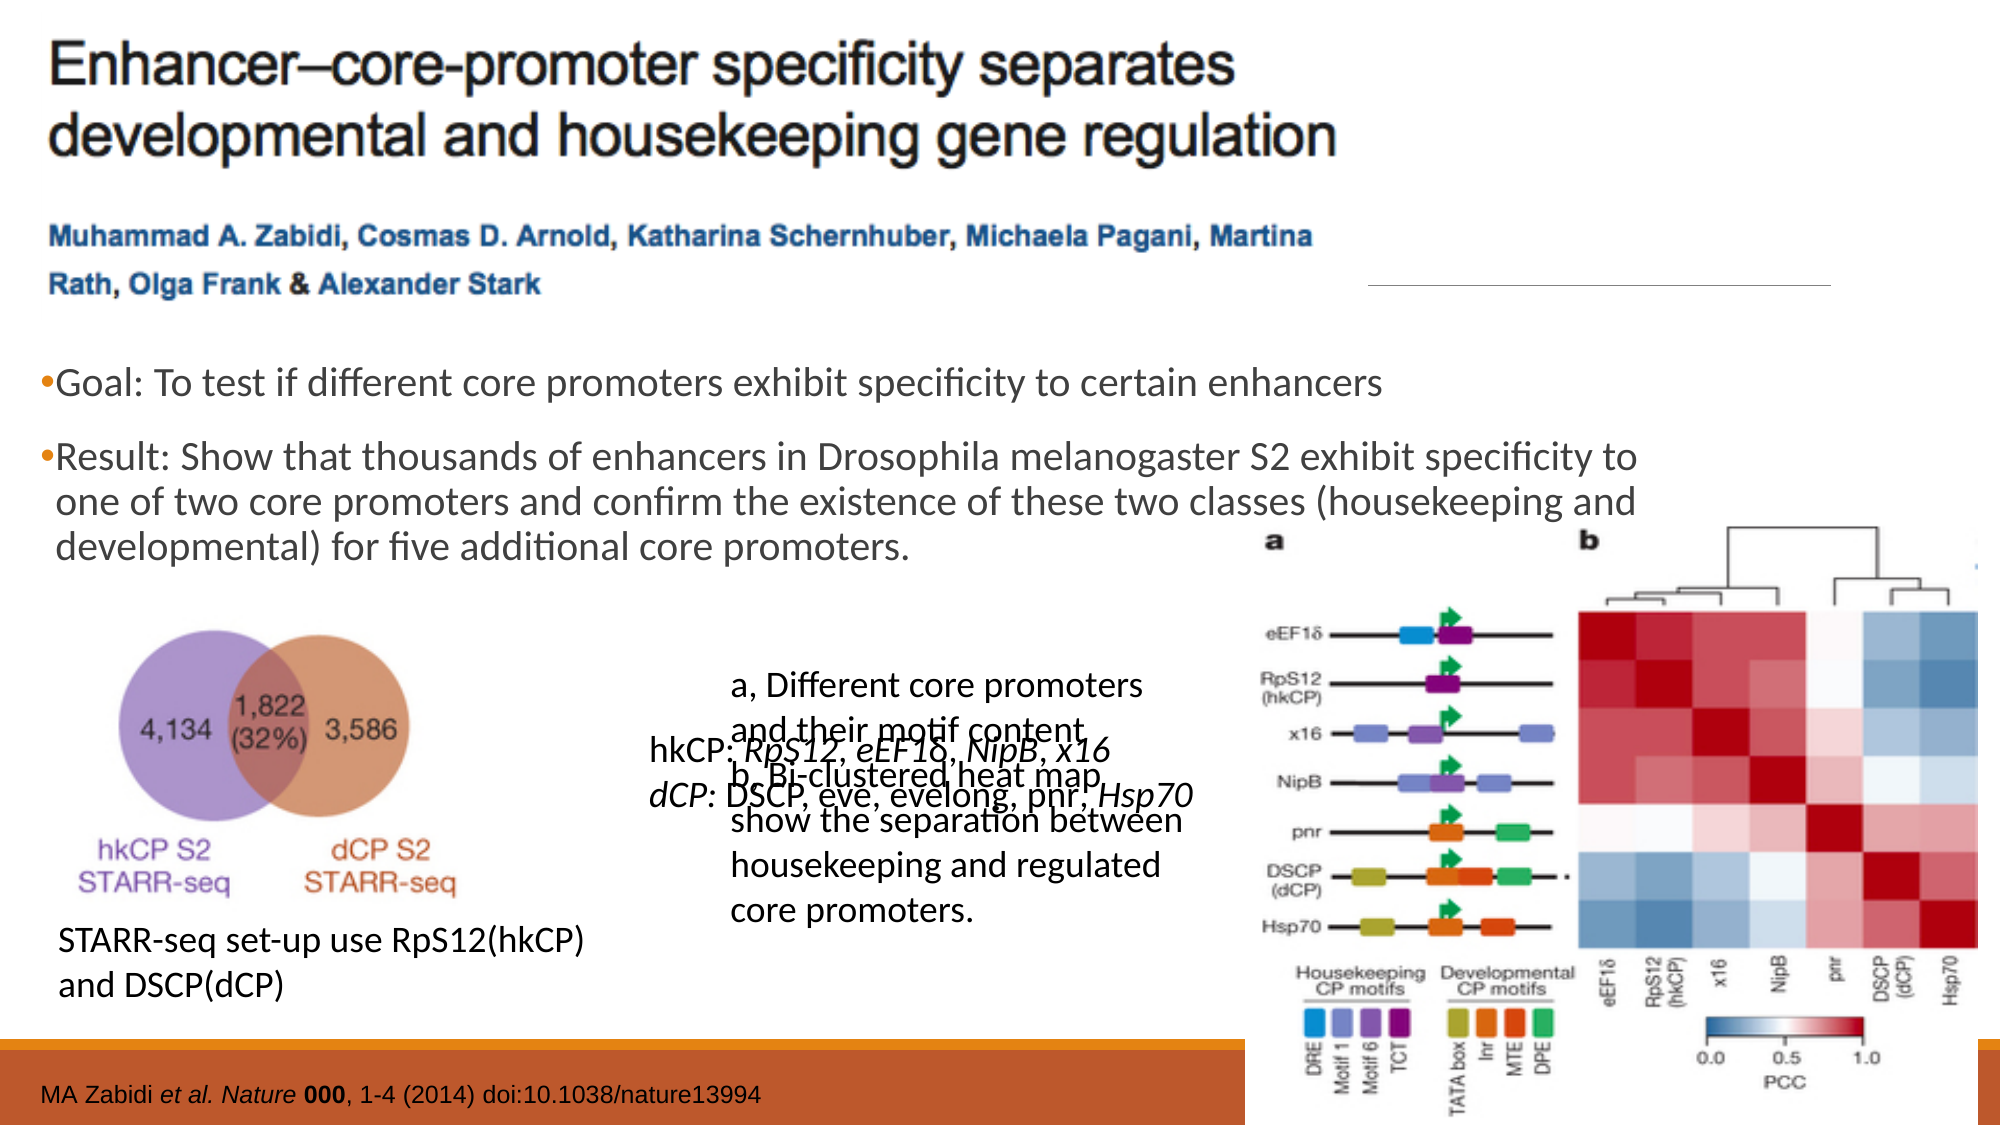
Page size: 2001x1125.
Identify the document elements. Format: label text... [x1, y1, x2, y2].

text_box STARR-seq set-up use RpS12(hkCP) and DSCP(dCP) [506, 907, 610, 1012]
picture [1244, 523, 1979, 1125]
picture [39, 12, 1368, 320]
picture [39, 579, 498, 1014]
text_box hkCP: RpS12, eEF1δ, NipB, x16 dCP: DSCP, eve, evelong, pnr, Hsp70 [634, 717, 1217, 823]
list Goal: To test if different core promoters exhibit specificity to certain enhancers Result: Show that thousands of enhancers in Drosophila melanogaster S2 exhibit specificity to one of two core promoters and confirm the existence of these two classes (housekeeping and developmental) for five additional core promoters. [40, 353, 1691, 1014]
text_box a, Different core promoters and their motif content b, Bi-clustered heat map show the separation between housekeeping and regulated core promoters. [715, 652, 1201, 717]
text_box a, Different core promoters and their motif content b, Bi-clustered heat map show the separation between housekeeping and regulated core promoters. [715, 823, 1201, 938]
text_box MA Zabidi et al. Nature 000, 1-4 (2014) doi:10.1038/nature13994 [40, 1078, 1242, 1109]
